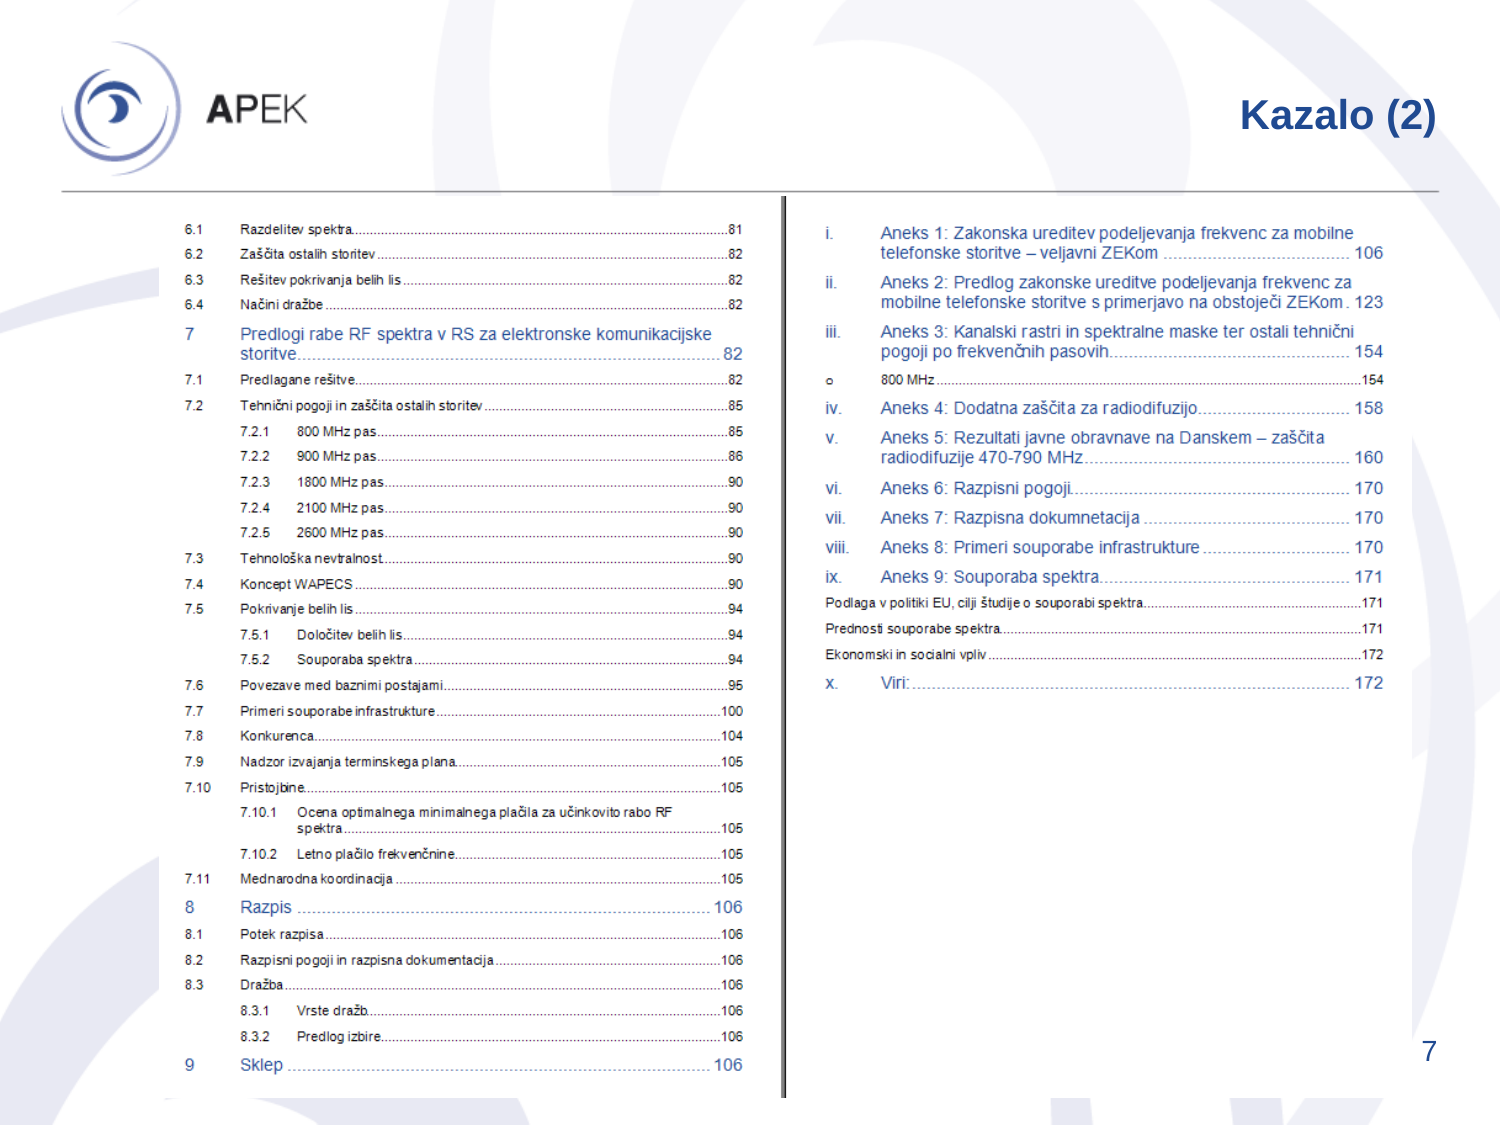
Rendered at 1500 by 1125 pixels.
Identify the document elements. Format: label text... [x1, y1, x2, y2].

title Kazalo (2) [512, 56, 1438, 169]
picture [0, 0, 1500, 1125]
slide_number 7 [1416, 1024, 1438, 1088]
